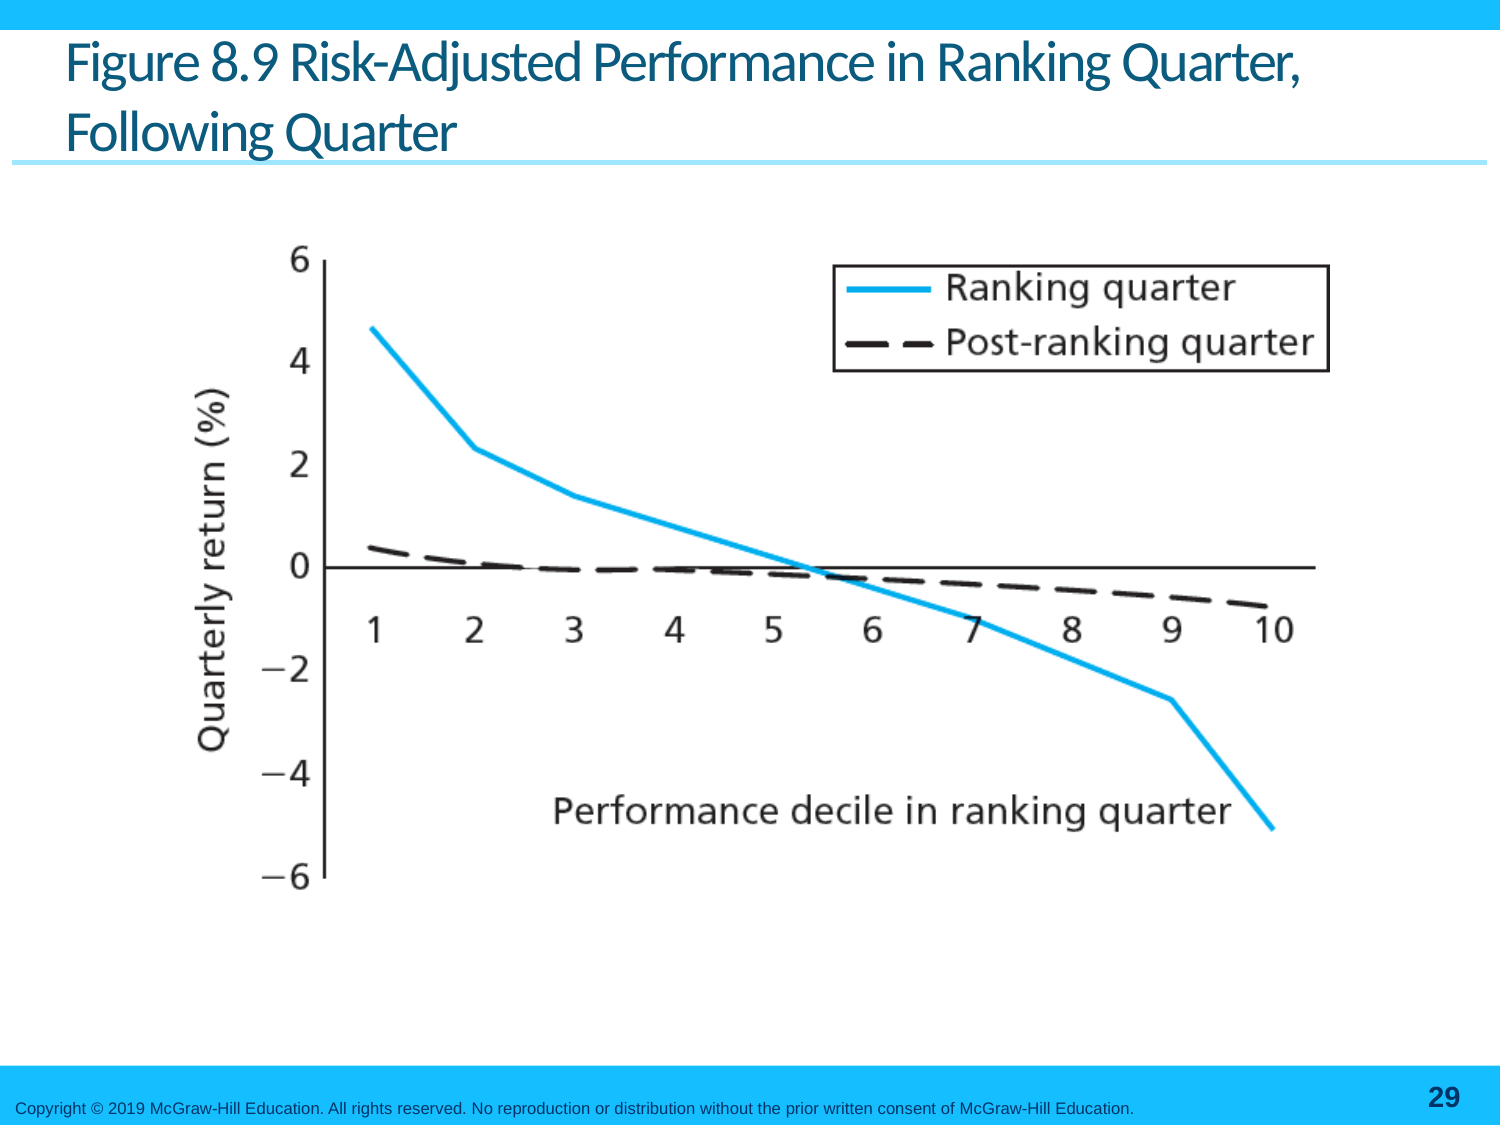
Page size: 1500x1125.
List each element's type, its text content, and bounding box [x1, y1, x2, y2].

picture [169, 220, 1330, 905]
title Figure 8.9 Risk-Adjusted Performance in Ranking Quarter, Following Quarter [50, 24, 1453, 163]
